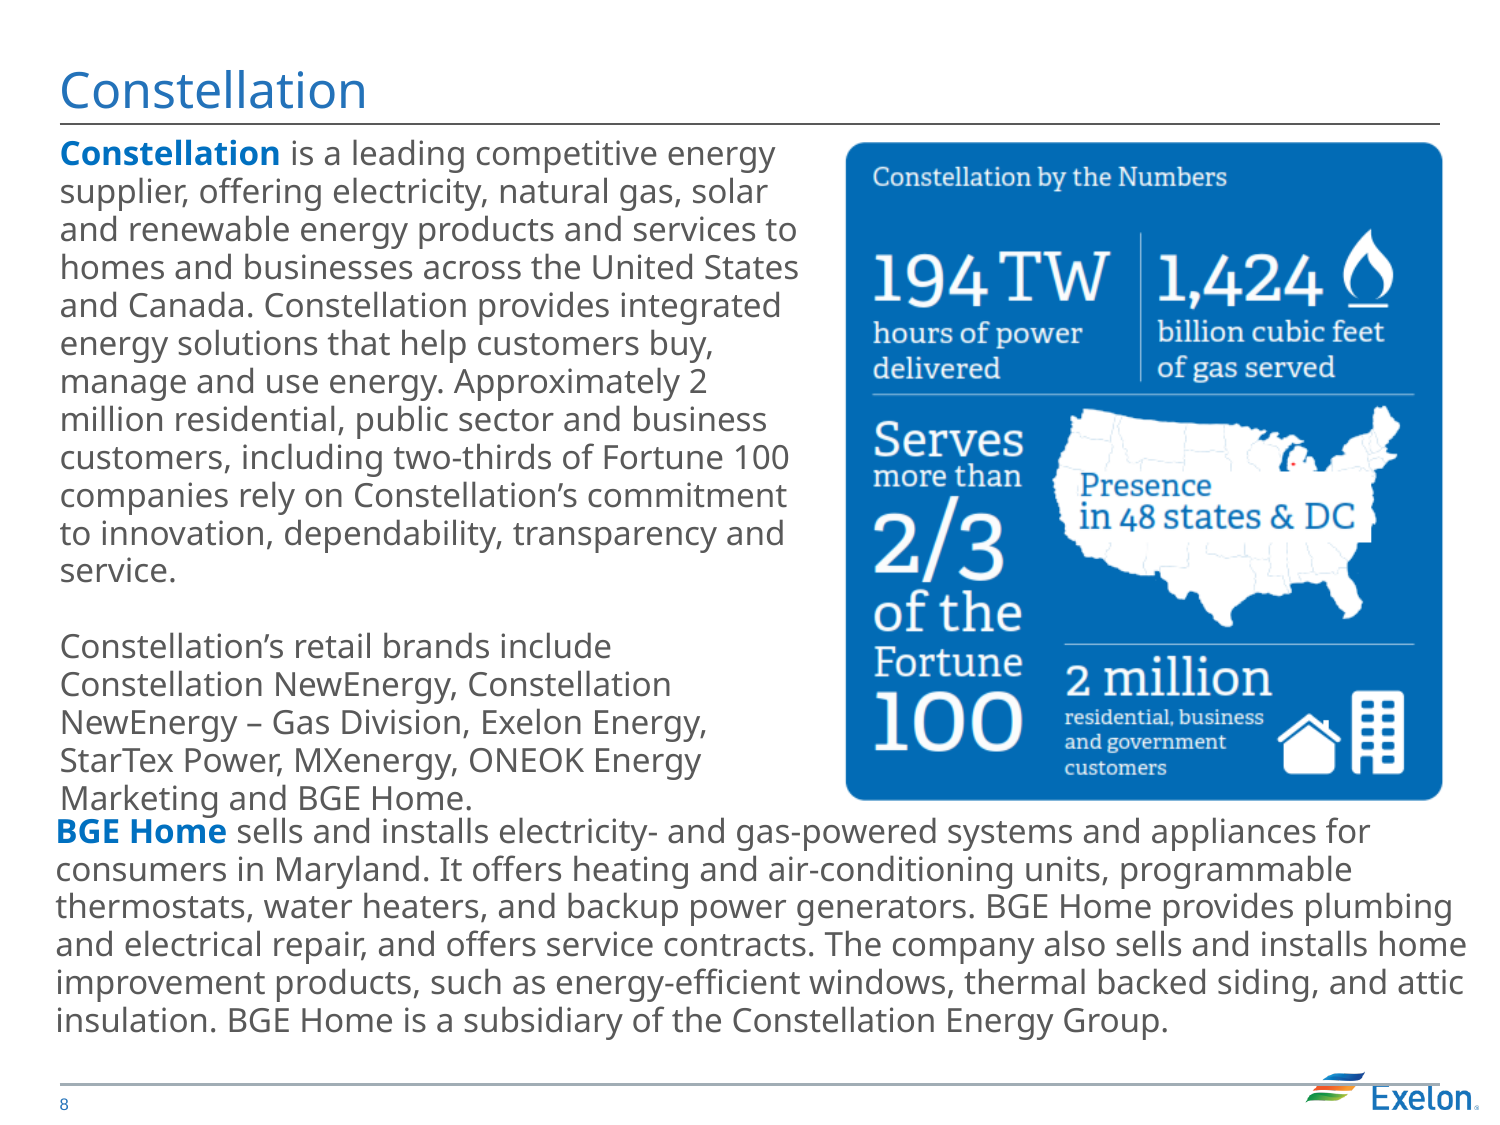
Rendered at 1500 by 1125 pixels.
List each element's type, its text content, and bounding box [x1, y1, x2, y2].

picture [842, 140, 1448, 806]
text_box BGE Home sells and installs electricity- and gas-powered systems and appliances for consumers in Maryland. It offers heating and air-conditioning units, programmable thermostats, water heaters, and backup power generators. BGE Home provides plumbing and electrical repair, and offers service contracts. The company also sells and installs home improvement products, such as energy-efficient windows, thermal backed siding, and attic insulation. BGE Home is a subsidiary of the Constellation Energy Group. [55, 722, 1500, 1125]
title Constellation [59, 0, 1440, 120]
list Constellation is a leading competitive energy supplier, offering electricity, natural gas, solar and renewable energy products and services to homes and businesses across the United States and Canada. Constellation provides integrated energy solutions that help customers buy, manage and use energy. Approximately 2 million residential, public sector and business customers, including two-thirds of Fortune 100 companies rely on Constellation’s commitment to innovation, dependability, transparency and service. Constellation’s retail brands include Constellation NewEnergy, Constellation NewEnergy – Gas Division, Exelon Energy, StarTex Power, MXenergy, ONEOK Energy Marketing and BGE Home. [59, 135, 806, 722]
